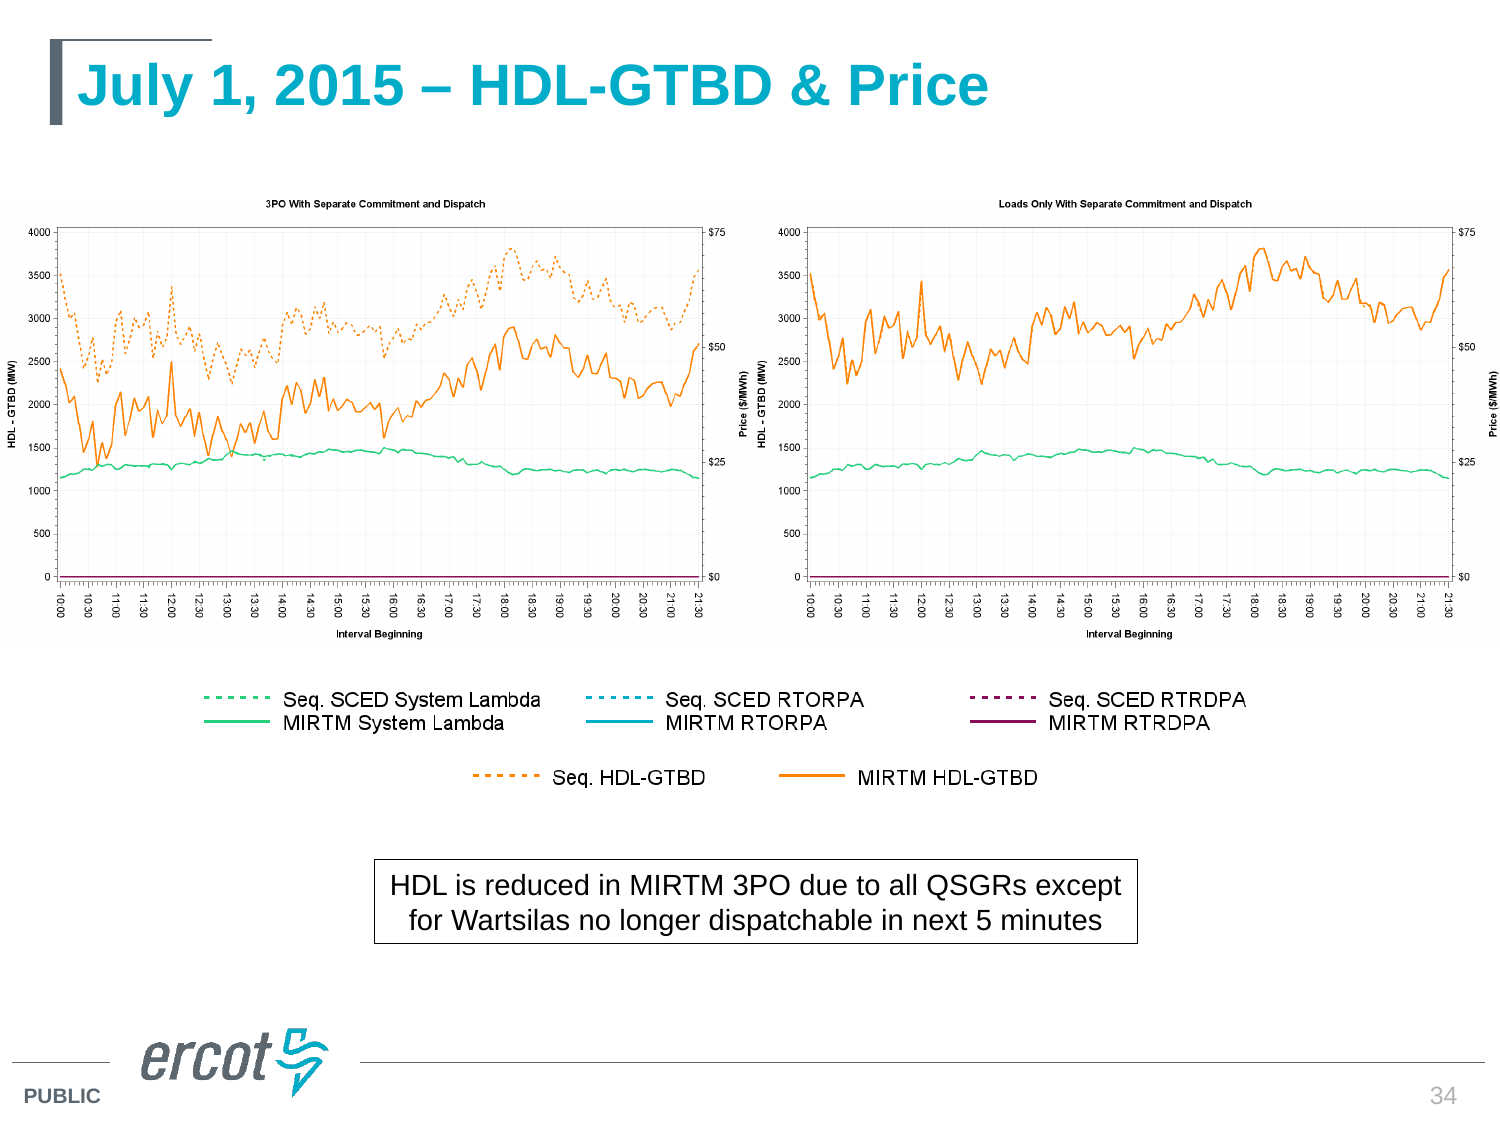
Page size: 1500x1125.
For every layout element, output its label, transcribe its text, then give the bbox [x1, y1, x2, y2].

picture [137, 1024, 332, 1100]
picture [0, 674, 1500, 813]
text_box HDL is reduced in MIRTM 3PO due to all QSGRs except for Wartsilas no longer dispatchable in next 5 minutes [374, 859, 1138, 944]
slide_number 34 [1400, 1076, 1488, 1113]
title July 1, 2015 – HDL-GTBD & Price [62, 39, 1450, 125]
picture [0, 199, 1500, 644]
